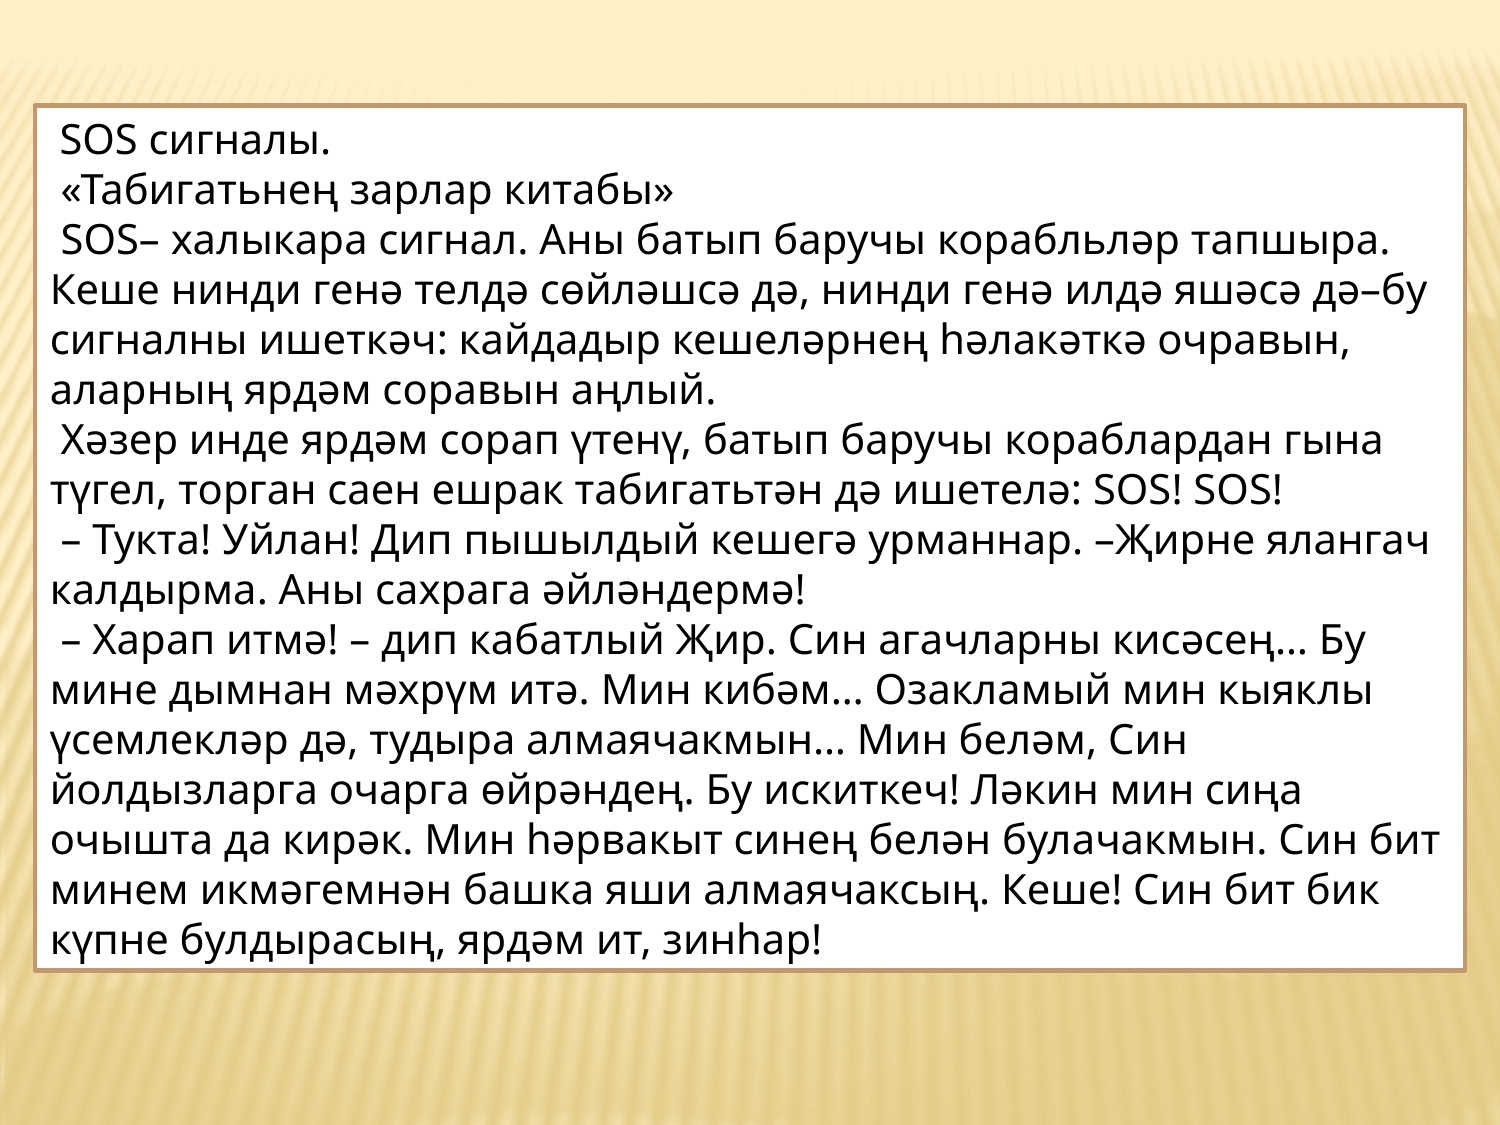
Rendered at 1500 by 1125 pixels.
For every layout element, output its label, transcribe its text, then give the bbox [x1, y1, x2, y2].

text_box SOS сигналы. «Табигатьнең зарлар китабы» SOS– халыкара сигнал. Аны батып баручы корабльләр тапшыра. Кеше нинди генә телдә сөйләшсә дә, нинди генә илдә яшәсә дә–бу сигналны ишеткәч: кайдадыр кешеләрнең һәлакәткә очравын, аларның ярдәм соравын аңлый. Хәзер инде ярдәм сорап үтенү, батып баручы кораблардан гына түгел, торган саен ешрак табигатьтән дә ишетелә: SOS! SOS! – Тукта! Уйлан! Дип пышылдый кешегә урманнар. –Җирне ялангач калдырма. Аны сахрага әйләндермә! – Харап итмә! – дип кабатлый Җир. Син агачларны кисәсең… Бу мине дымнан мәхрүм итә. Мин кибәм… Озакламый мин кыяклы үсемлекләр дә, тудыра алмаячакмын… Мин беләм, Син йолдызларга очарга өйрәндең. Бу искиткеч! Ләкин мин сиңа очышта да кирәк. Мин һәрвакыт синең белән булачакмын. Син бит минем икмәгемнән башка яши алмаячаксың. Кеше! Син бит бик күпне булдырасың, ярдәм ит, зинһар! [33, 103, 1467, 973]
